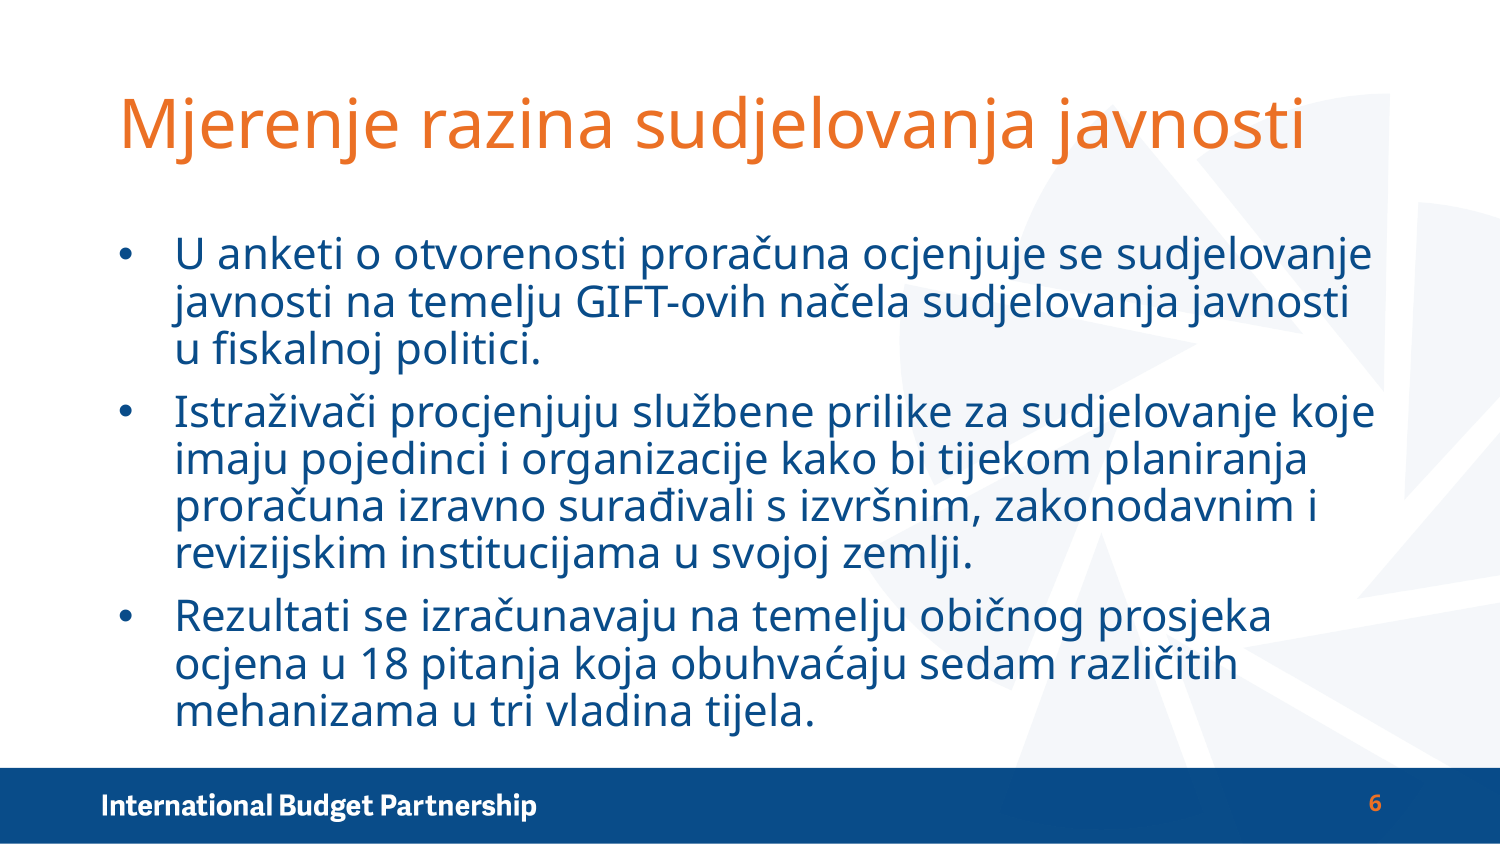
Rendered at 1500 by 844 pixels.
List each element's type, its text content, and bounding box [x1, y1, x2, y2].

slide_number 6 [1059, 782, 1397, 827]
picture [94, 785, 541, 827]
title Mjerenje razina sudjelovanja javnosti [103, 44, 1397, 208]
list U anketi o otvorenosti proračuna ocjenjuje se sudjelovanje javnosti na temelju GIFT-ovih načela sudjelovanja javnosti u fiskalnoj politici. Istraživači procjenjuju službene prilike za sudjelovanje koje imaju pojedinci i organizacije kako bi tijekom planiranja proračuna izravno surađivali s izvršnim, zakonodavnim i revizijskim institucijama u svojoj zemlji. Rezultati se izračunavaju na temelju običnog prosjeka ocjena u 18 pitanja koja obuhvaćaju sedam različitih mehanizama u tri vladina tijela. [103, 224, 1397, 760]
